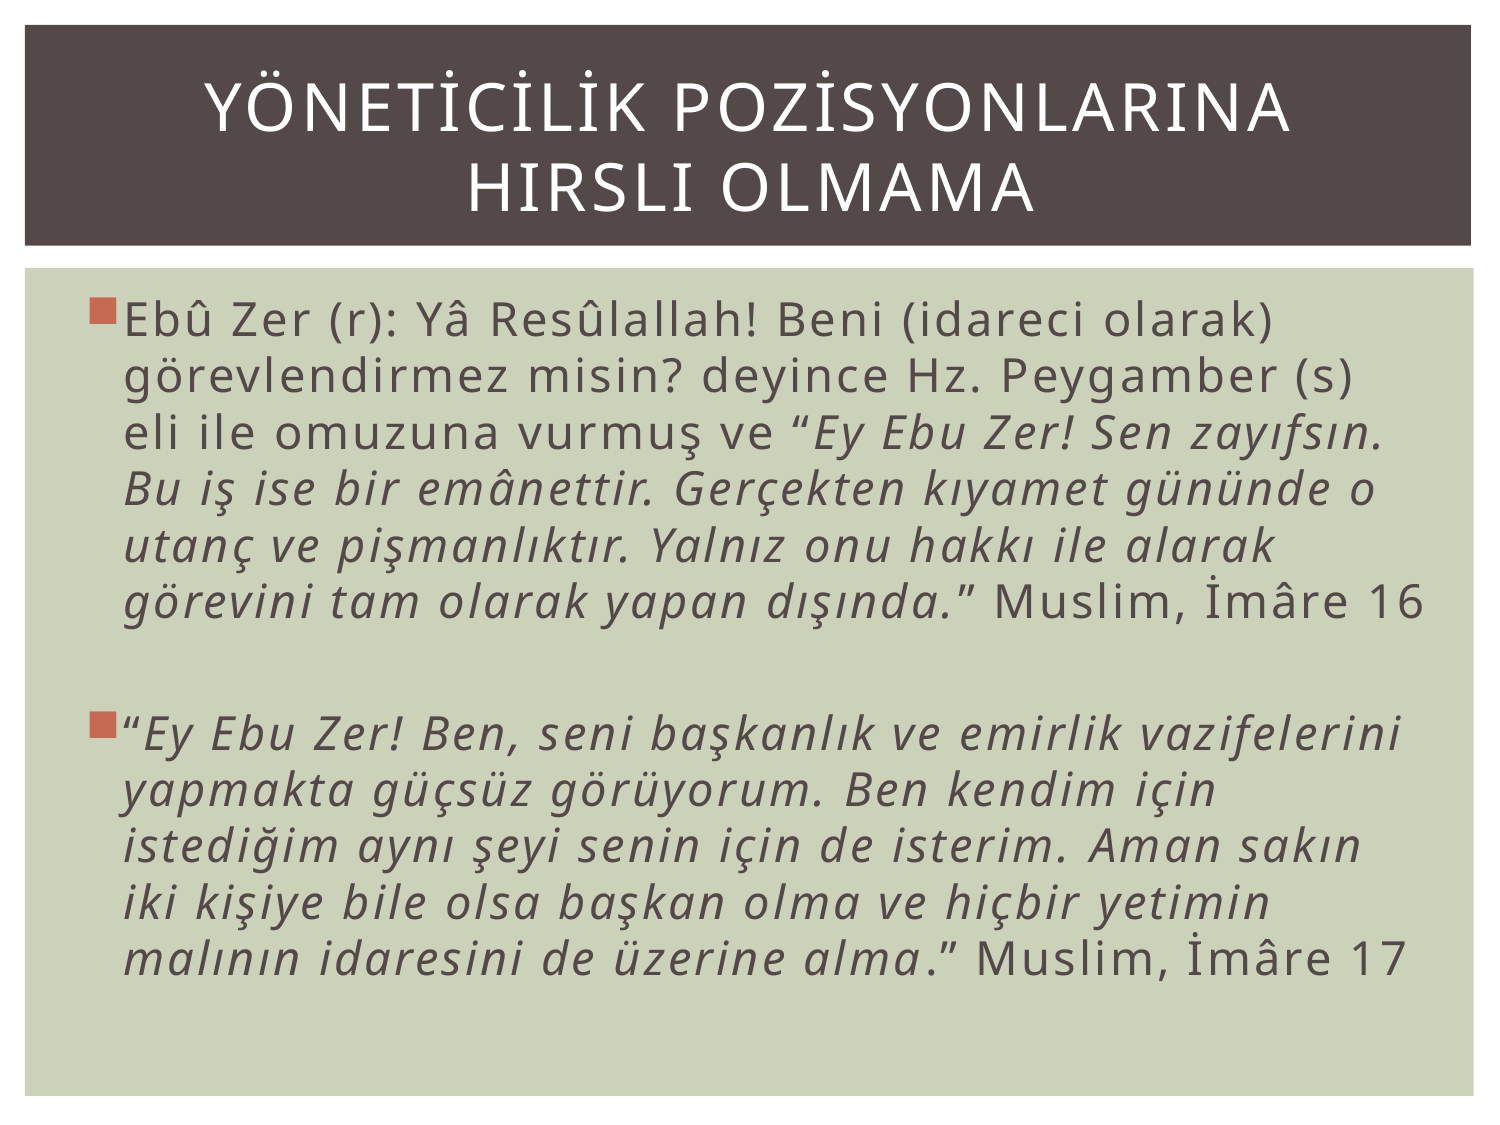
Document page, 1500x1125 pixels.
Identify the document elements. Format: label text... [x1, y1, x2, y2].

list Ebû Zer (r): Yâ Resûlallah! Beni (idareci olarak) görevlendirmez misin? deyince Hz. Peygamber (s) eli ile omuzuna vurmuş ve “Ey Ebu Zer! Sen zayıfsın. Bu iş ise bir emânettir. Gerçekten kıyamet gününde o utanç ve pişmanlıktır. Yalnız onu hakkı ile alarak görevini tam olarak yapan dışında.” Muslim, İmâre 16 “Ey Ebu Zer! Ben, seni başkanlık ve emirlik vazifelerini yapmakta güçsüz görüyorum. Ben kendim için istediğim aynı şeyi senin için de isterim. Aman sakın iki kişiye bile olsa başkan olma ve hiçbir yetimin malının idaresini de üzerine alma.” Muslim, İmâre 17 [62, 281, 1442, 1005]
title yöneticilik pozisyonlarına hırslı olmama [62, 58, 1438, 232]
